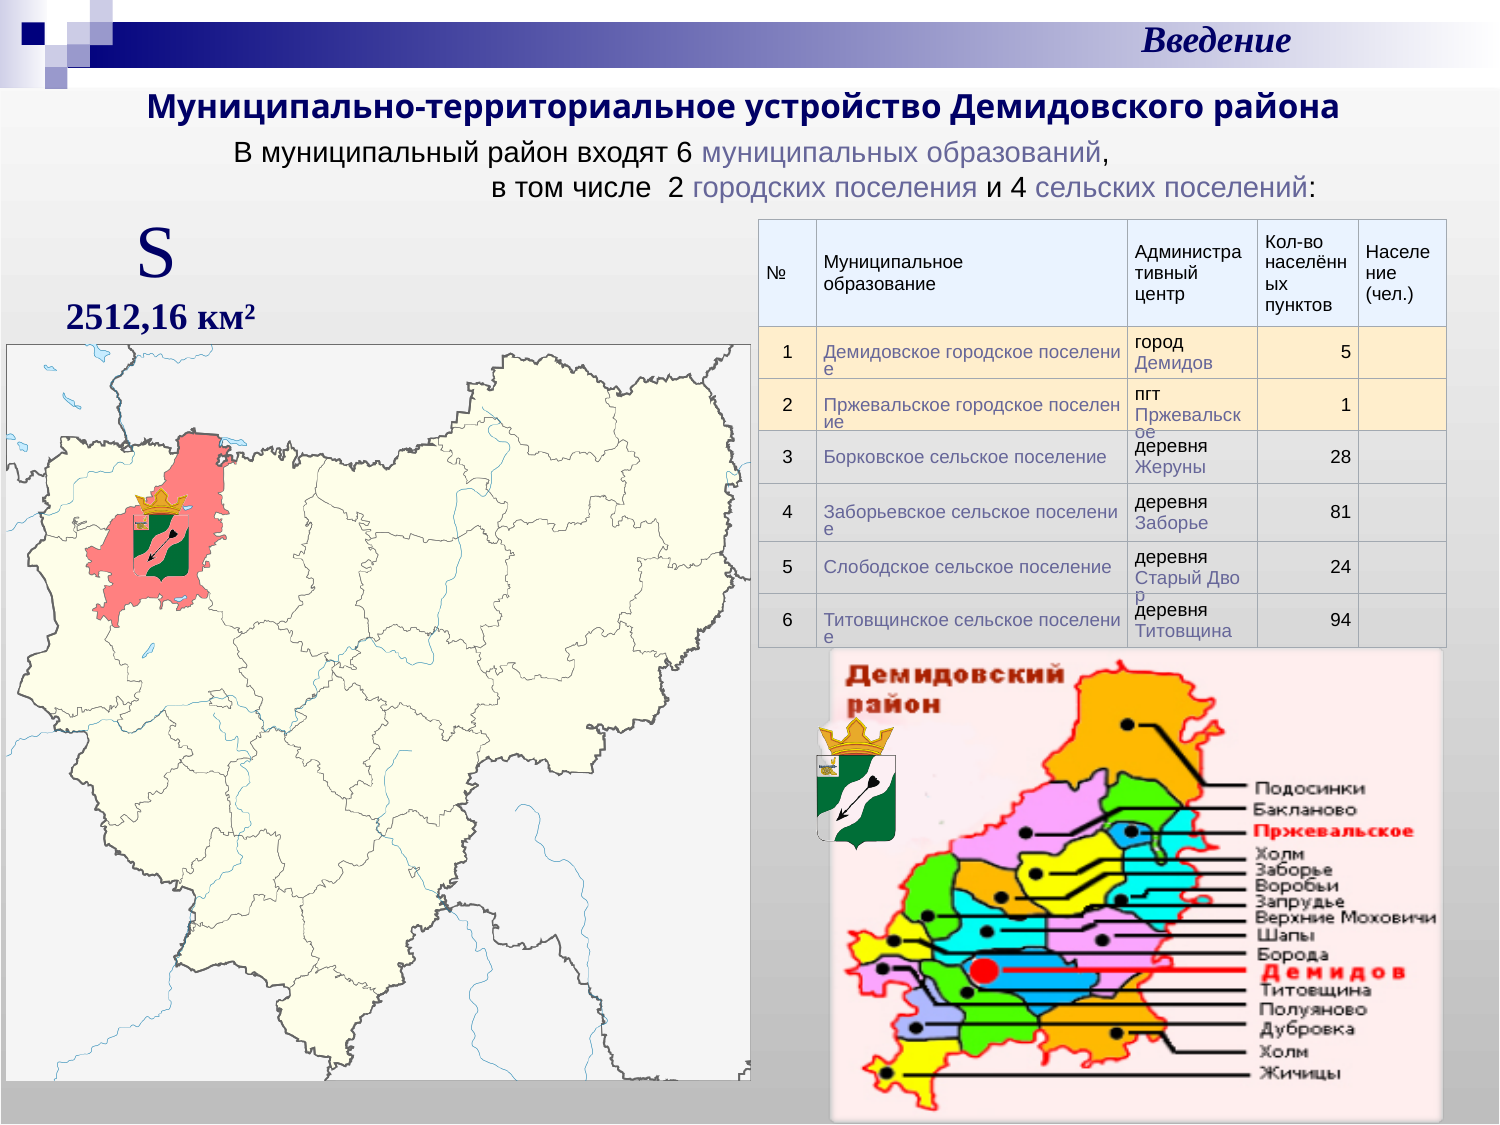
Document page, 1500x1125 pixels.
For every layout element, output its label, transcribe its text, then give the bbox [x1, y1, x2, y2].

table_cell [1359, 484, 1446, 541]
table_cell 94 [1258, 594, 1358, 644]
table_cell 1 [759, 327, 816, 378]
table_cell 28 [1258, 431, 1358, 483]
table_cell [1359, 327, 1446, 378]
table_header Кол-во населённых пунктов [1258, 220, 1358, 326]
table_header № [759, 220, 816, 326]
table_cell Заборьевское сельское поселение [817, 484, 1127, 541]
picture [816, 646, 1446, 1125]
table_cell [1359, 542, 1446, 593]
table_header Муниципальное образование [817, 220, 1127, 326]
table_cell [689, 22, 693, 67]
table_cell 4 [759, 484, 816, 541]
text_box Муниципально-территориальное устройство Демидовского района [0, 77, 1495, 133]
table_cell Слободское сельское поселение [817, 542, 1127, 593]
table_cell 3 [759, 431, 816, 483]
table_cell Борковское сельское поселение [817, 431, 1127, 483]
table_cell пгт Пржевальское [1128, 379, 1257, 430]
table_cell [1359, 431, 1446, 483]
table_cell Титовщинское сельское поселение [817, 594, 1127, 644]
table_cell 24 [1258, 542, 1358, 593]
table_header Население (чел.) [1359, 220, 1446, 326]
table_cell деревня Старый Двор [1128, 542, 1257, 593]
text_box [0, 89, 1500, 1125]
table_cell Демидовское городское поселение [817, 327, 1127, 378]
table_cell деревня Жеруны [1128, 431, 1257, 483]
table_cell деревня Заборье [1128, 484, 1257, 541]
text_box [778, 22, 783, 67]
table_cell 1 [1258, 379, 1358, 430]
text_box Введение [938, 7, 1495, 67]
table_cell 81 [1258, 484, 1358, 541]
table_cell город Демидов [1128, 327, 1257, 378]
text_box В муниципальный район входят 6 муниципальных образований, в том числе 2 городских поселения и 4 сельских поселений: [218, 126, 1332, 211]
table_cell 6 [759, 594, 816, 647]
picture [6, 344, 752, 1082]
table_cell деревня Титовщина [1128, 594, 1257, 644]
table_cell 2 [759, 379, 816, 430]
text_box S 2512,16 км² [41, 194, 281, 342]
table_cell 5 [759, 542, 816, 593]
table_cell [1359, 594, 1446, 646]
table_cell Пржевальское городское поселение [817, 379, 1127, 430]
table_header Административный центр [1128, 220, 1257, 326]
table_cell 5 [1258, 327, 1358, 378]
table_cell [1359, 379, 1446, 430]
